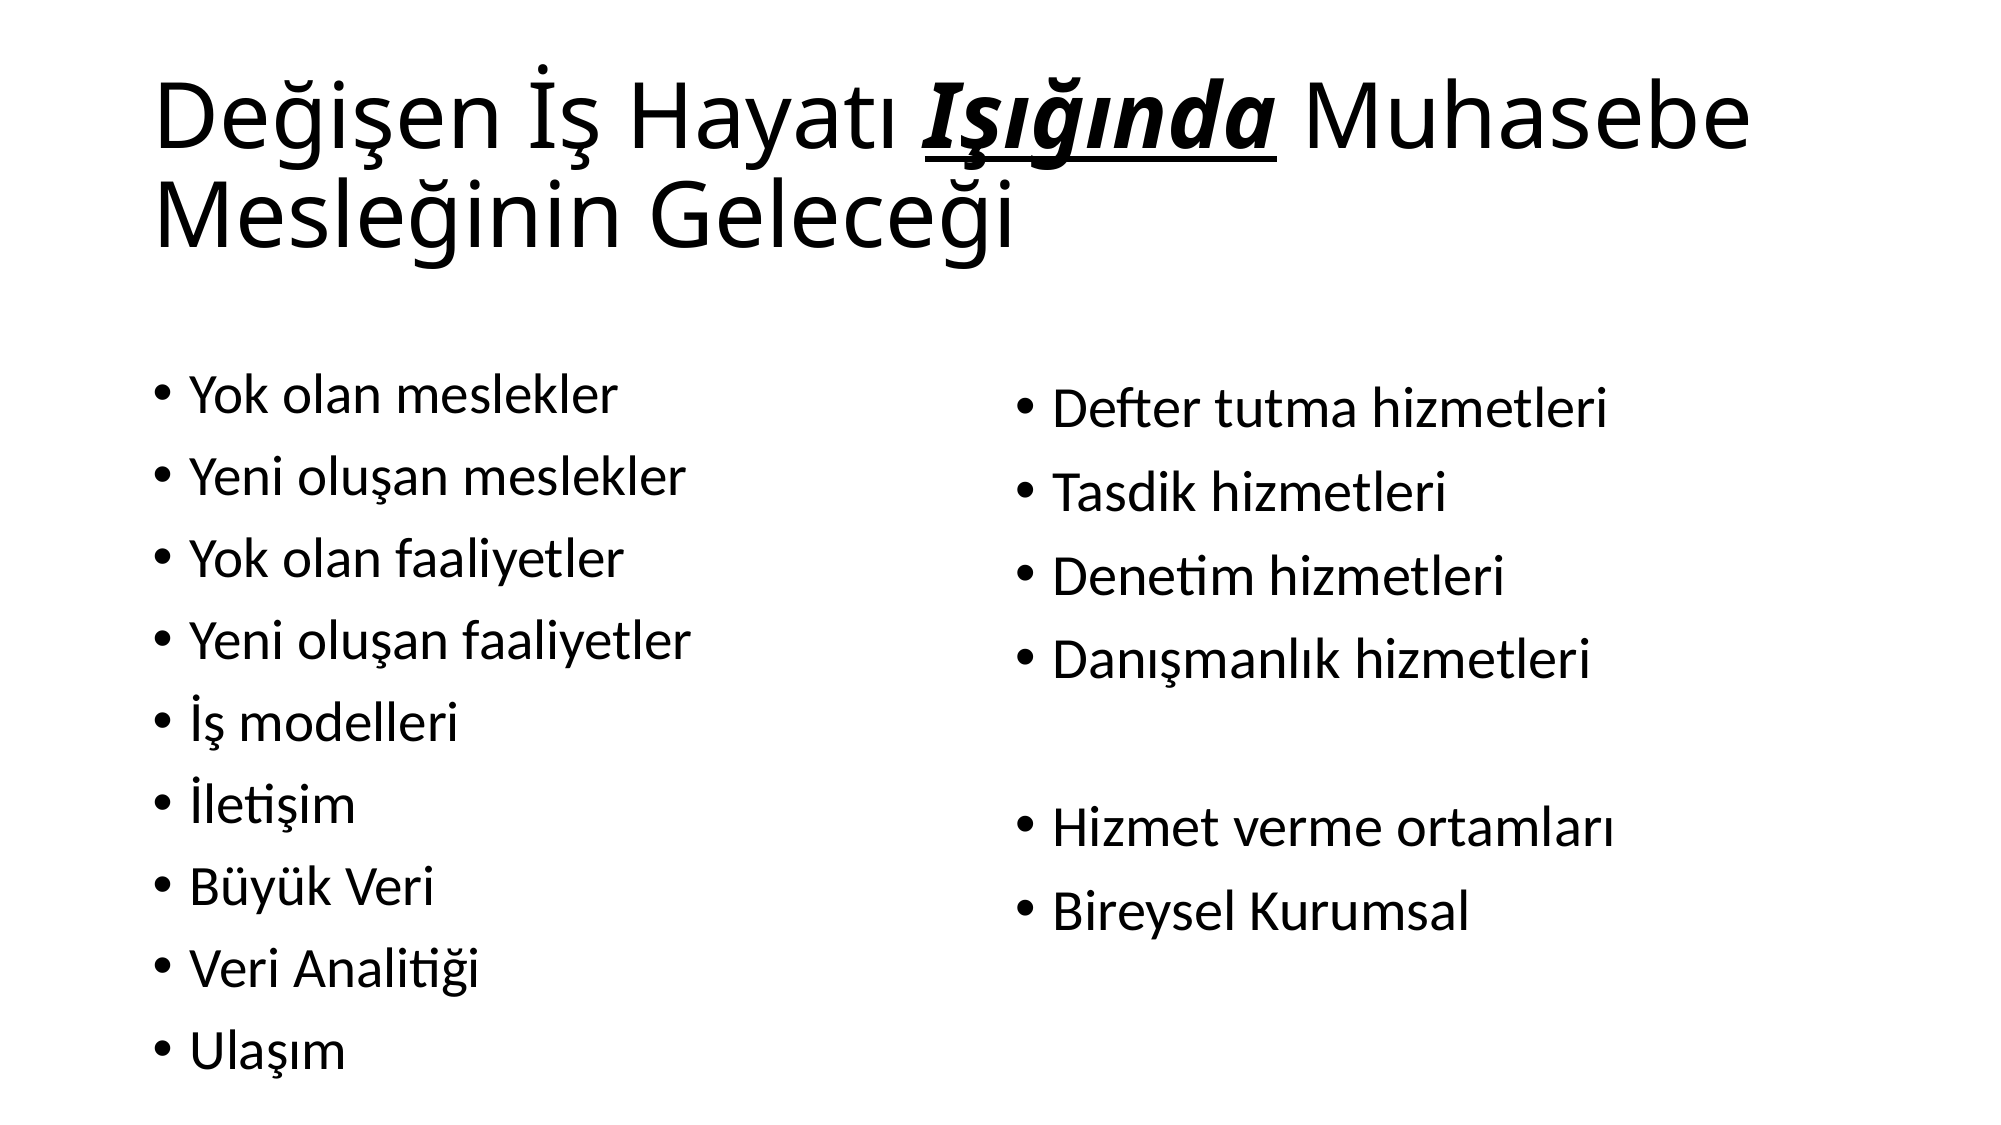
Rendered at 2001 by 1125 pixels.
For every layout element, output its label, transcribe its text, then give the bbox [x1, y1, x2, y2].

title Değişen İş Hayatı Işığında Muhasebe Mesleğinin Geleceği [137, 59, 1863, 278]
list Yok olan meslekler Yeni oluşan meslekler Yok olan faaliyetler Yeni oluşan faaliyetler İş modelleri İletişim Büyük Veri Veri Analitiği Ulaşım [137, 356, 984, 1095]
list Defter tutma hizmetleri Tasdik hizmetleri Denetim hizmetleri Danışmanlık hizmetleri Hizmet verme ortamları Bireysel Kurumsal [1000, 370, 1851, 1082]
